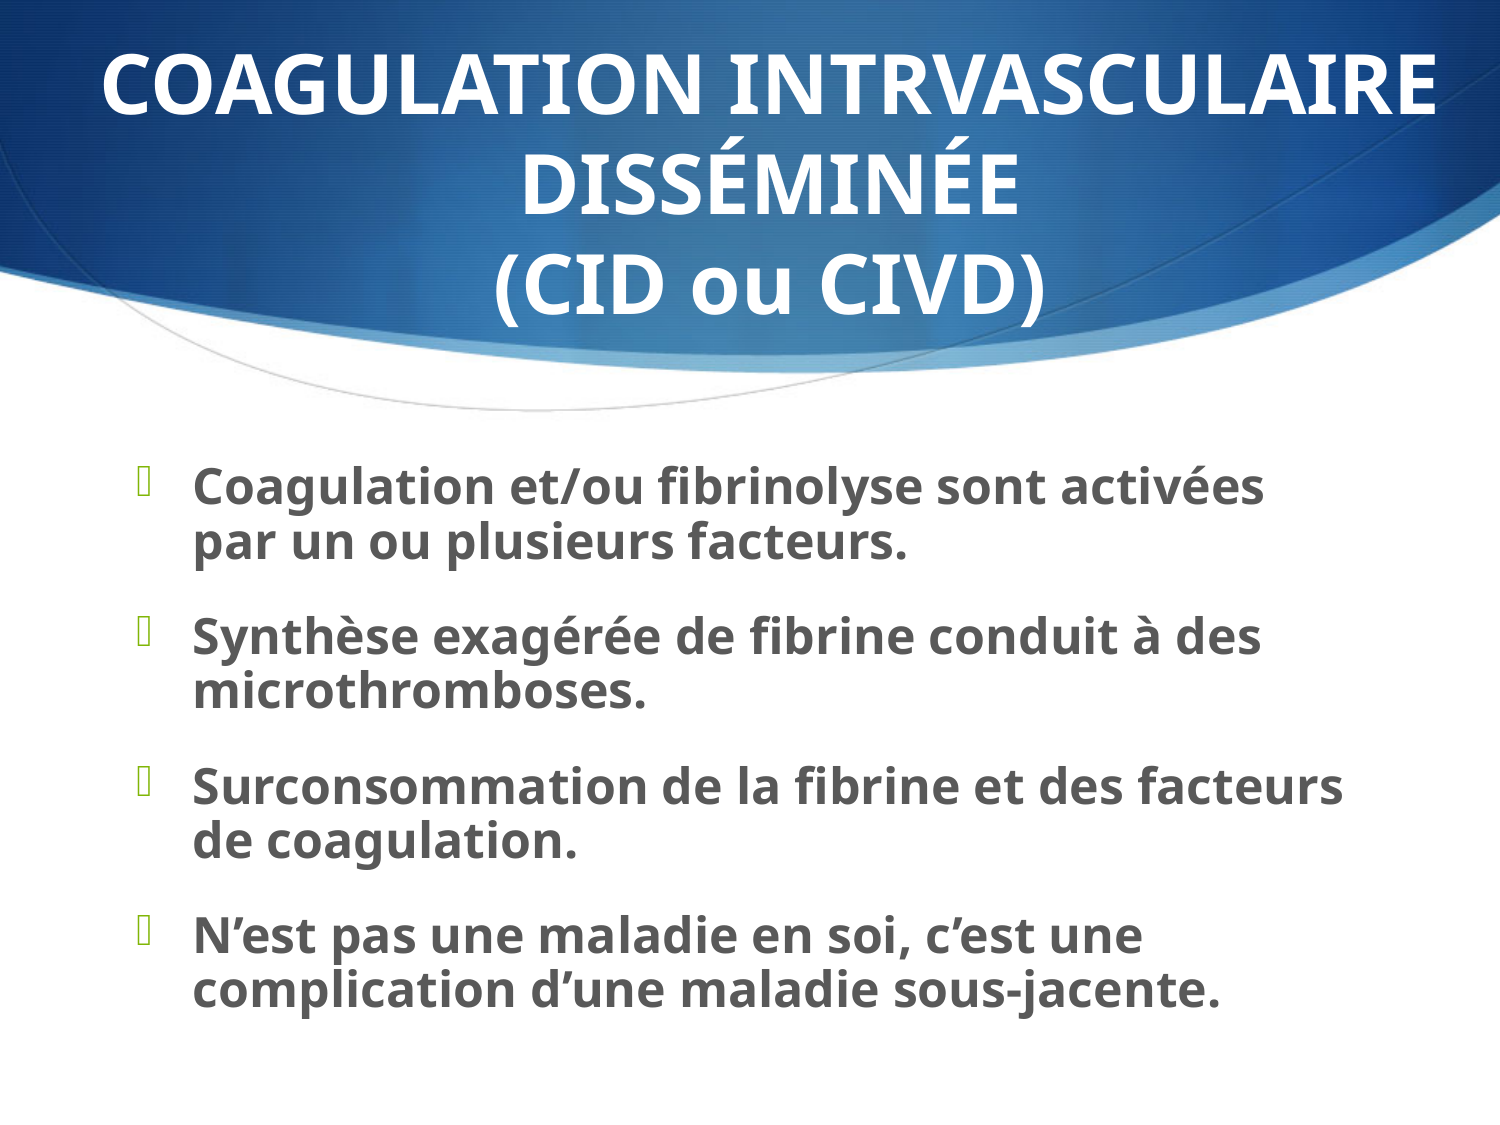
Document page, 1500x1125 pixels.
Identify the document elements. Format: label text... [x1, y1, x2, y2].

picture [0, 0, 1500, 1125]
title COAGULATION INTRVASCULAIRE DISSÉMINÉE (CID ou CIVD) [75, 87, 1466, 275]
list Coagulation et/ou fibrinolyse sont activées par un ou plusieurs facteurs. Synthèse exagérée de fibrine conduit à des microthromboses. Surconsommation de la fibrine et des facteurs de coagulation. N’est pas une maladie en soi, c’est une complication d’une maladie sous-jacente. [121, 454, 1379, 1044]
